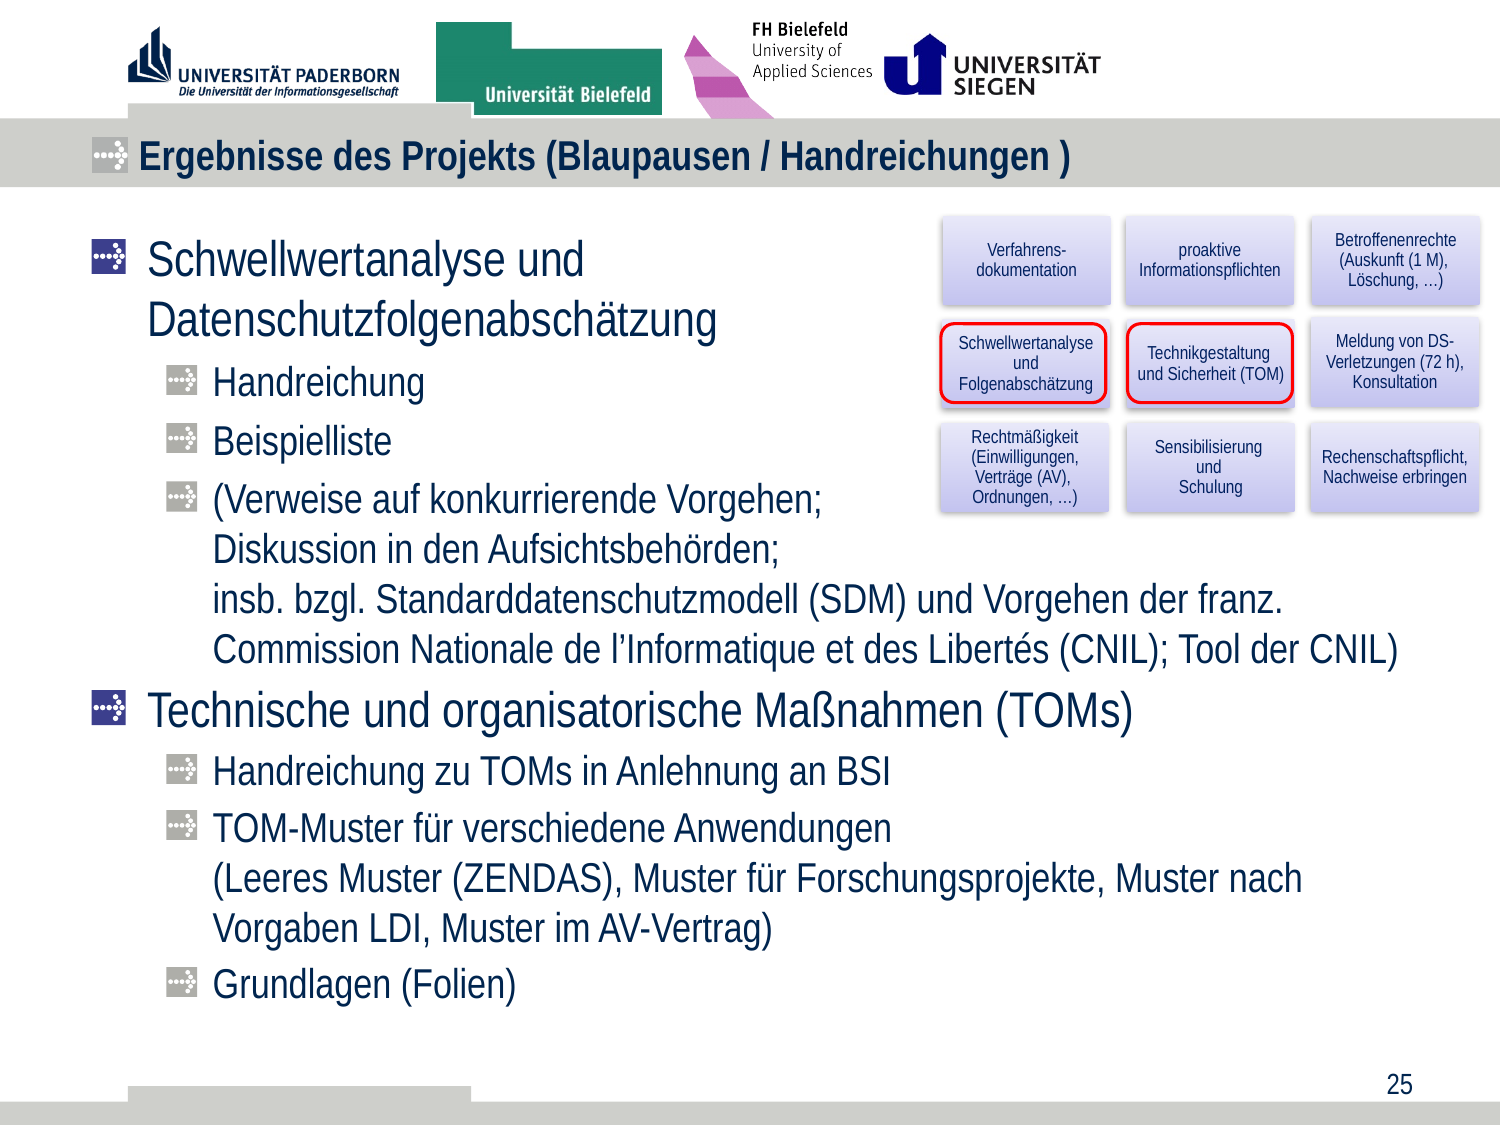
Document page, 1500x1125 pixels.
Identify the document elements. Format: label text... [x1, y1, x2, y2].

slide_number 25 [1095, 1057, 1429, 1123]
title Ergebnisse des Projekts (Blaupausen / Handreichungen ) [123, 122, 1430, 186]
picture [884, 33, 1101, 95]
list Schwellwertanalyse und Datenschutzfolgenabschätzung Handreichung Beispielliste (Verweise auf konkurrierende Vorgehen; Diskussion in den Aufsichtsbehörden; insb. bzgl. Standarddatenschutzmodell (SDM) und Vorgehen der franz. Commission Nationale de l’Informatique et des Libertés (CNIL); Tool der CNIL) Technische und organisatorische Maßnahmen (TOMs) Handreichung zu TOMs in Anlehnung an BSI TOM-Muster für verschiedene Anwendungen (Leeres Muster (ZENDAS), Muster für Forschungsprojekte, Muster nach Vorgaben LDI, Muster im AV-Vertrag) Grundlagen (Folien) [75, 218, 1438, 1093]
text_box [924, 215, 1491, 512]
picture [436, 22, 662, 115]
picture [680, 18, 877, 118]
picture [128, 26, 399, 98]
